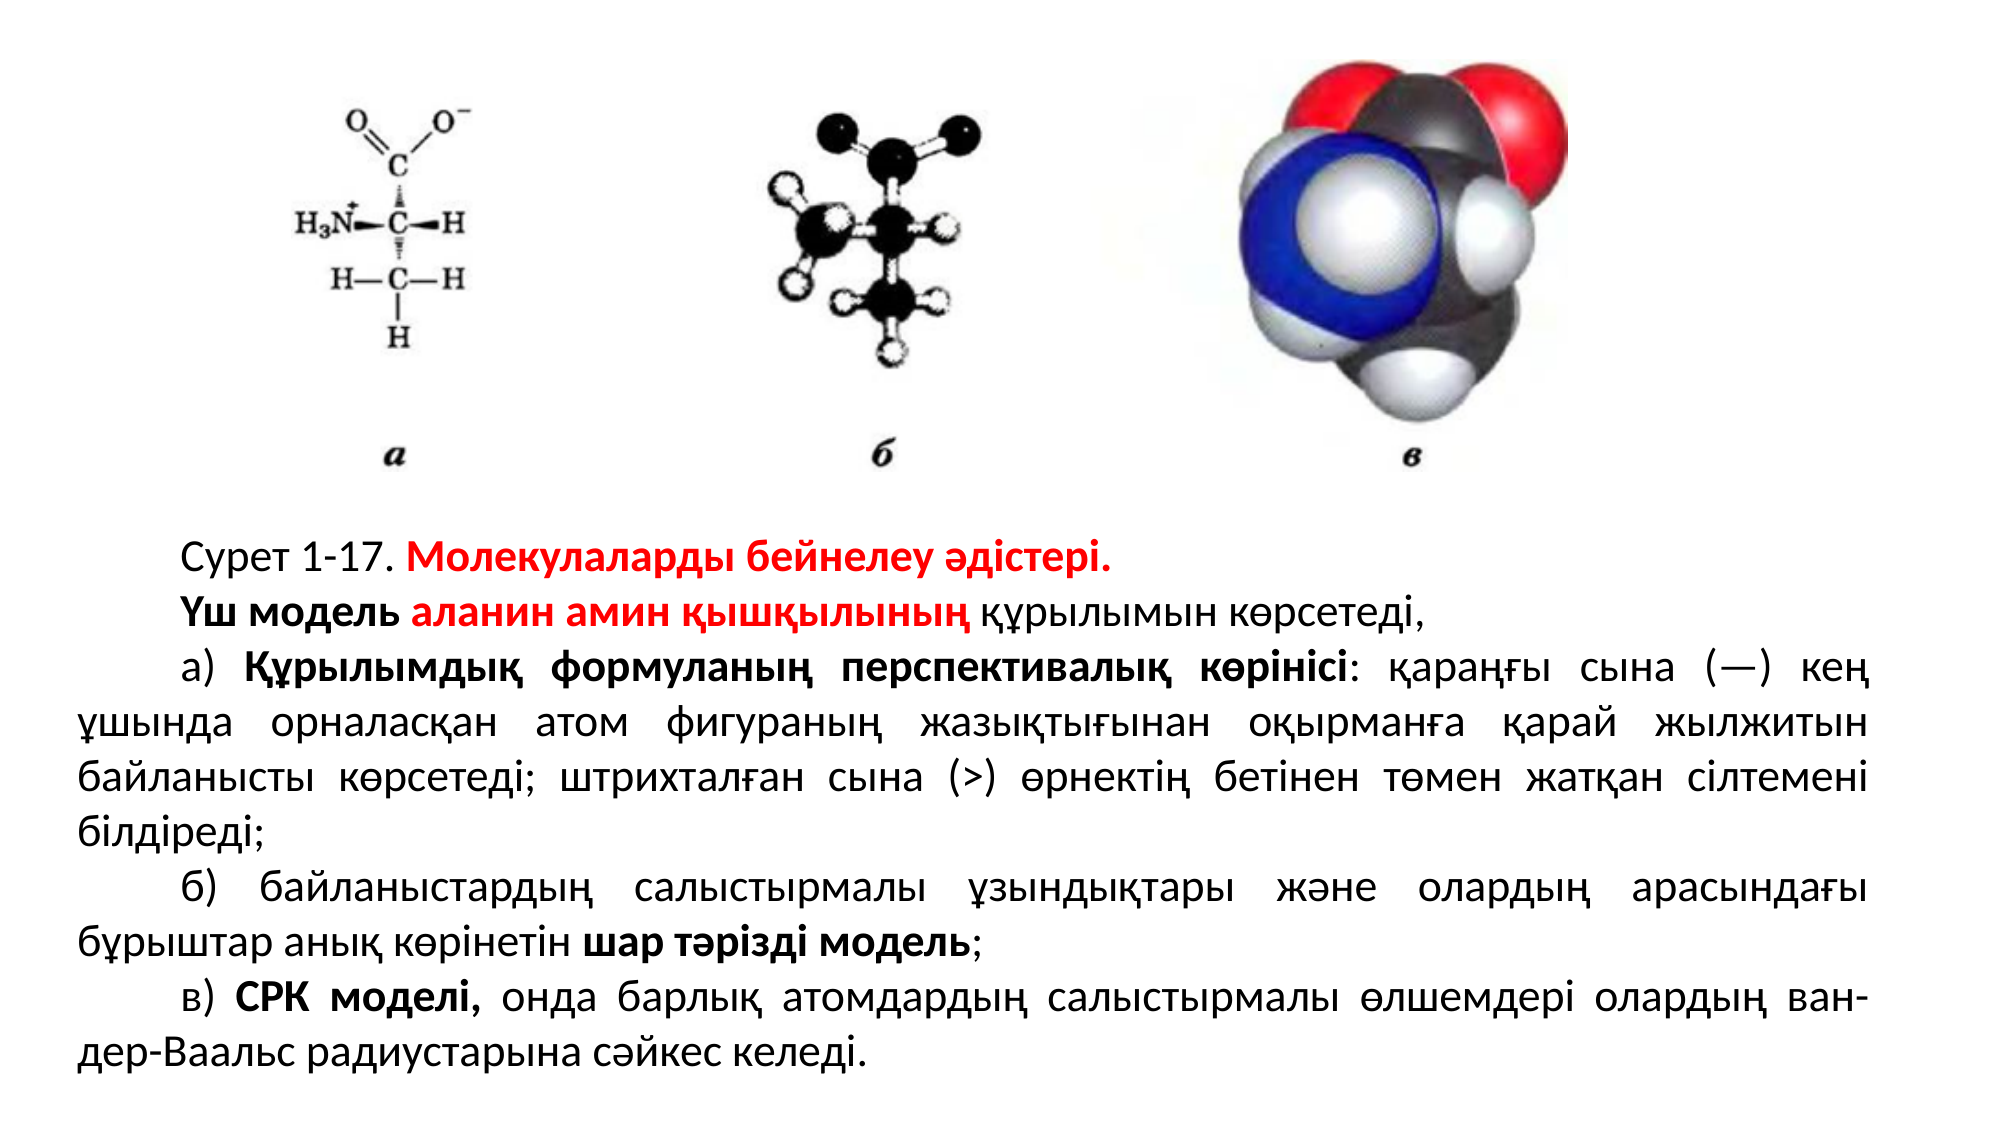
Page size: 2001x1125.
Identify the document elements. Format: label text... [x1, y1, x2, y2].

picture [291, 59, 1568, 472]
text_box Сурет 1-17. Молекулаларды бейнелеу әдістері. Үш модель аланин амин қышқылының құрылымын көрсетеді, а) Құрылымдық формуланың перспективалық көрінісі: қараңғы сына (—) кең ұшында орналасқан атом фигураның жазықтығынан оқырманға қарай жылжитын байланысты көрсетеді; штрихталған сына (>) өрнектің бетінен төмен жатқан сілтемені білдіреді; б) байланыстардың салыстырмалы ұзындықтары және олардың арасындағы бұрыштар анық көрінетін шар тәрізді модель; в) СРК моделі, онда барлық атомдардың салыстырмалы өлшемдері олардың ван-дер-Ваальс радиустарына сәйкес келеді. [62, 518, 1885, 1083]
